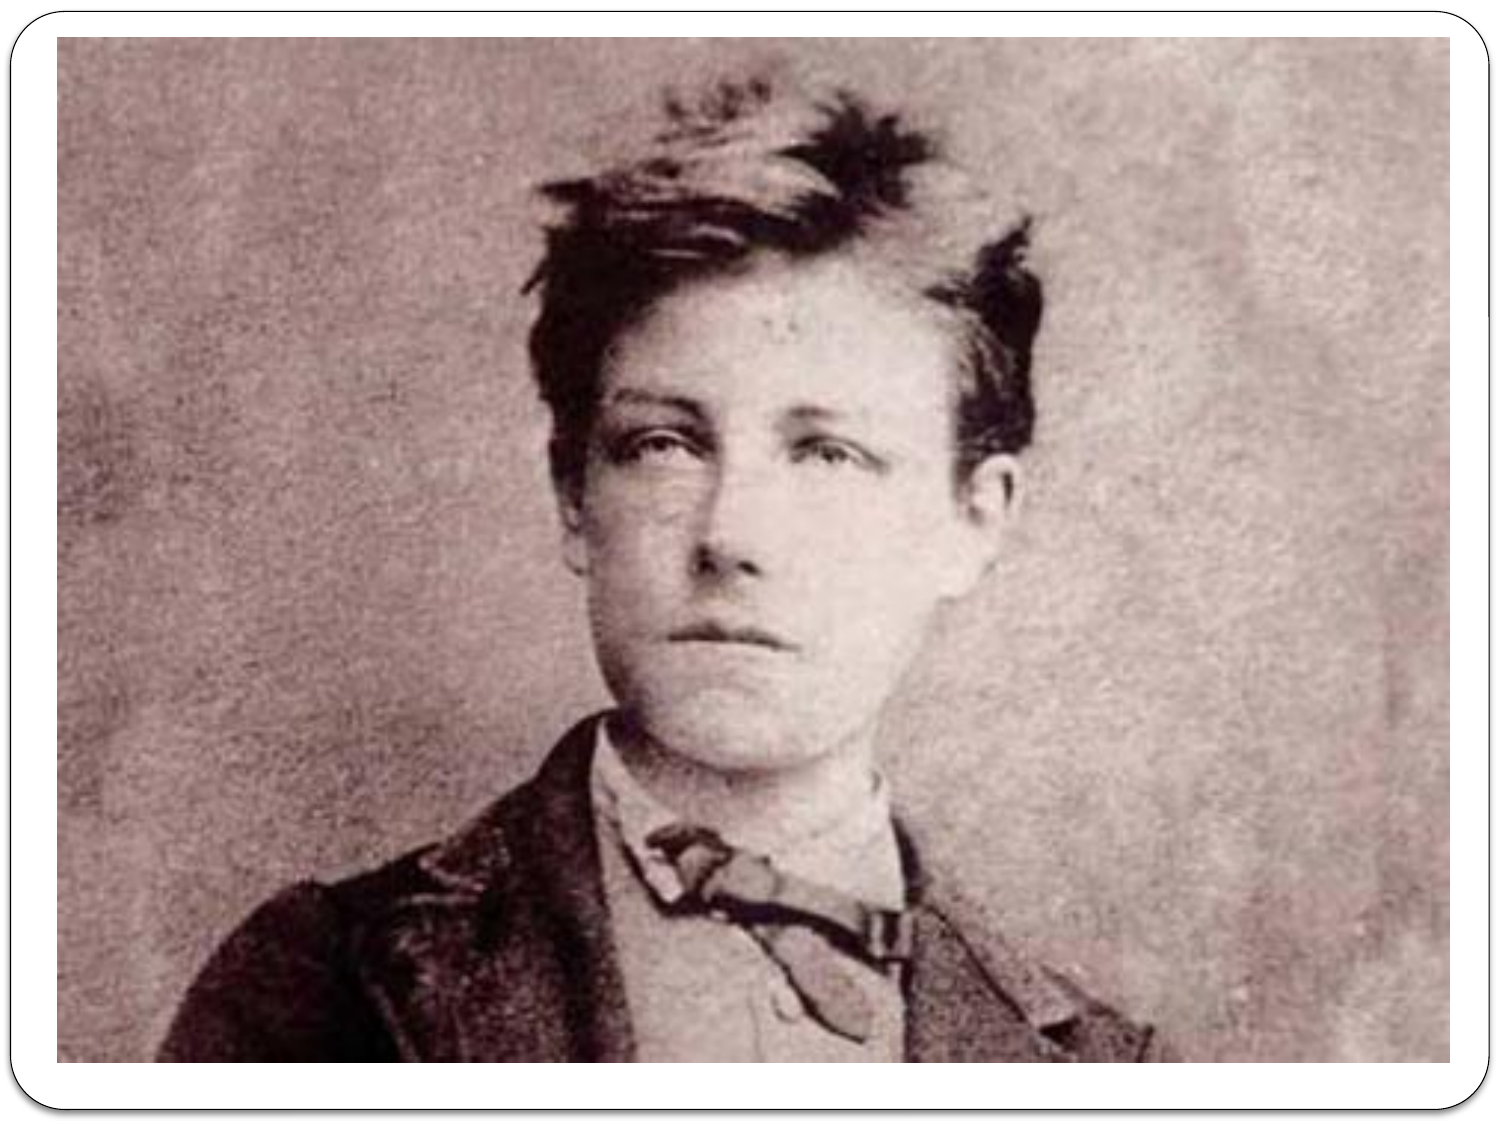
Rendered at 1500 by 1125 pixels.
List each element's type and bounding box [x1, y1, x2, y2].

list [57, 37, 1451, 1063]
